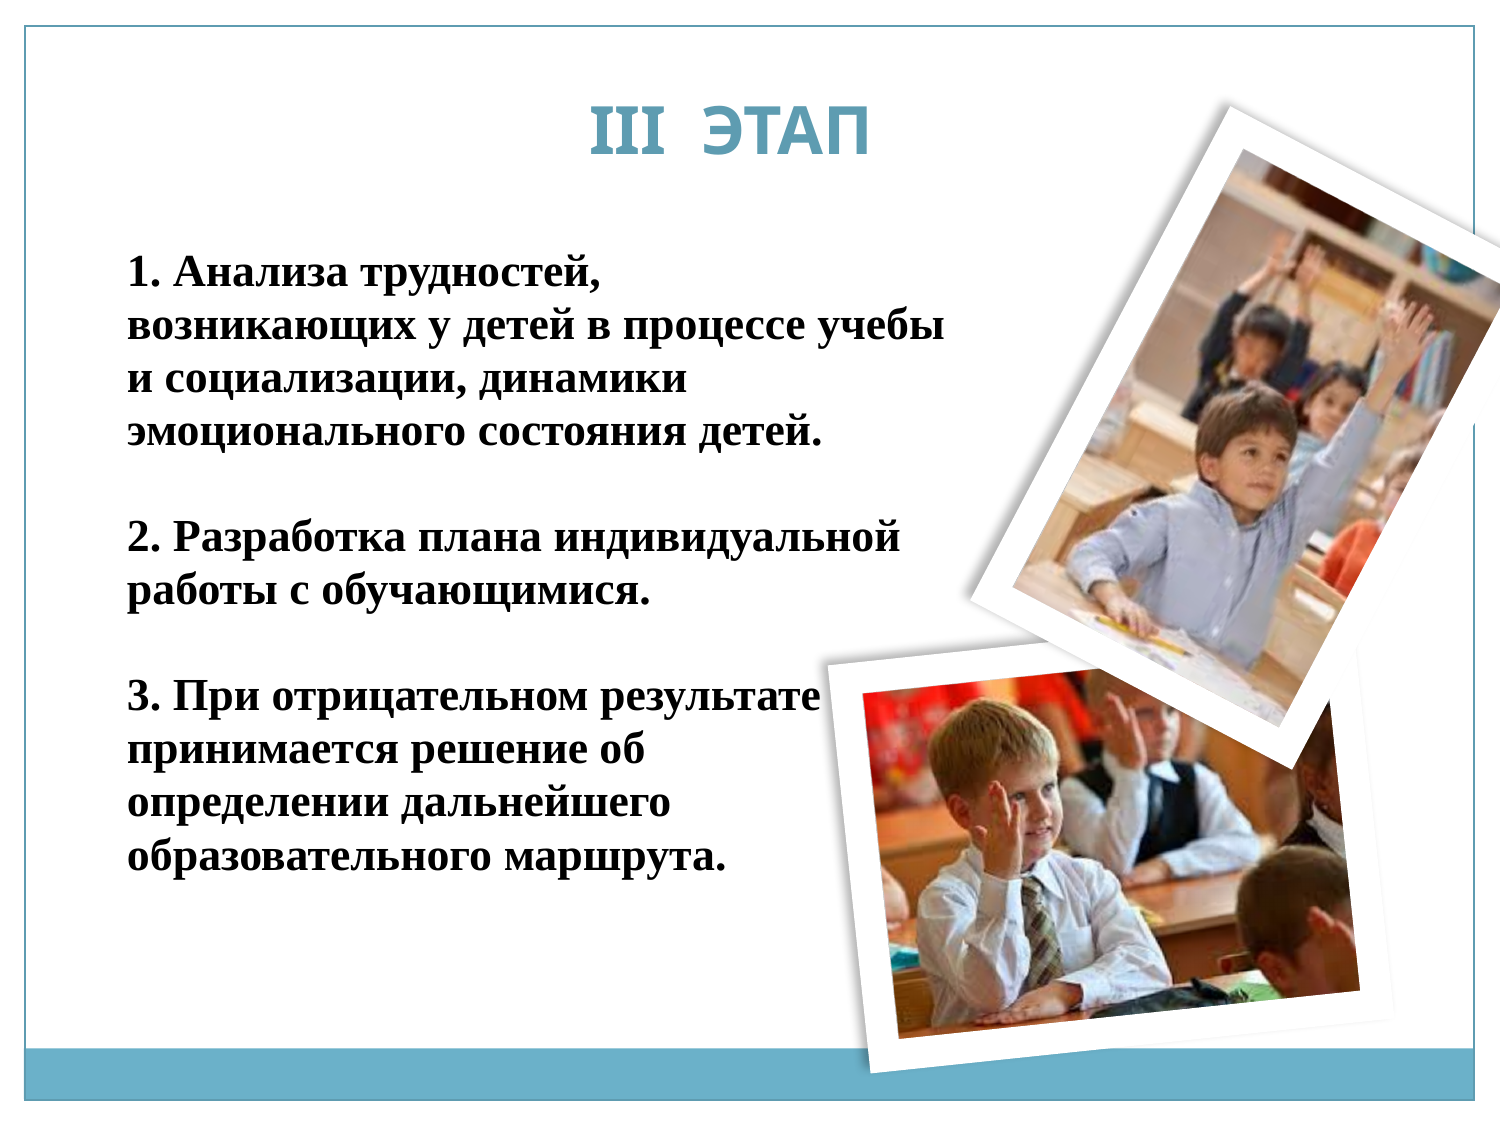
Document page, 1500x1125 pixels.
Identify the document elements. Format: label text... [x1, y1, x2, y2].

picture [863, 150, 1500, 1038]
title III ЭТАП [64, 0, 1398, 256]
list 1. Анализа трудностей, возникающих у детей в процессе учебы и социализации, динамики эмоционального состояния детей. 2. Разработка плана индивидуальной работы с обучающимися. 3. При отрицательном результате принимается решение об определении дальнейшего образовательного маршрута. [112, 243, 1500, 1078]
